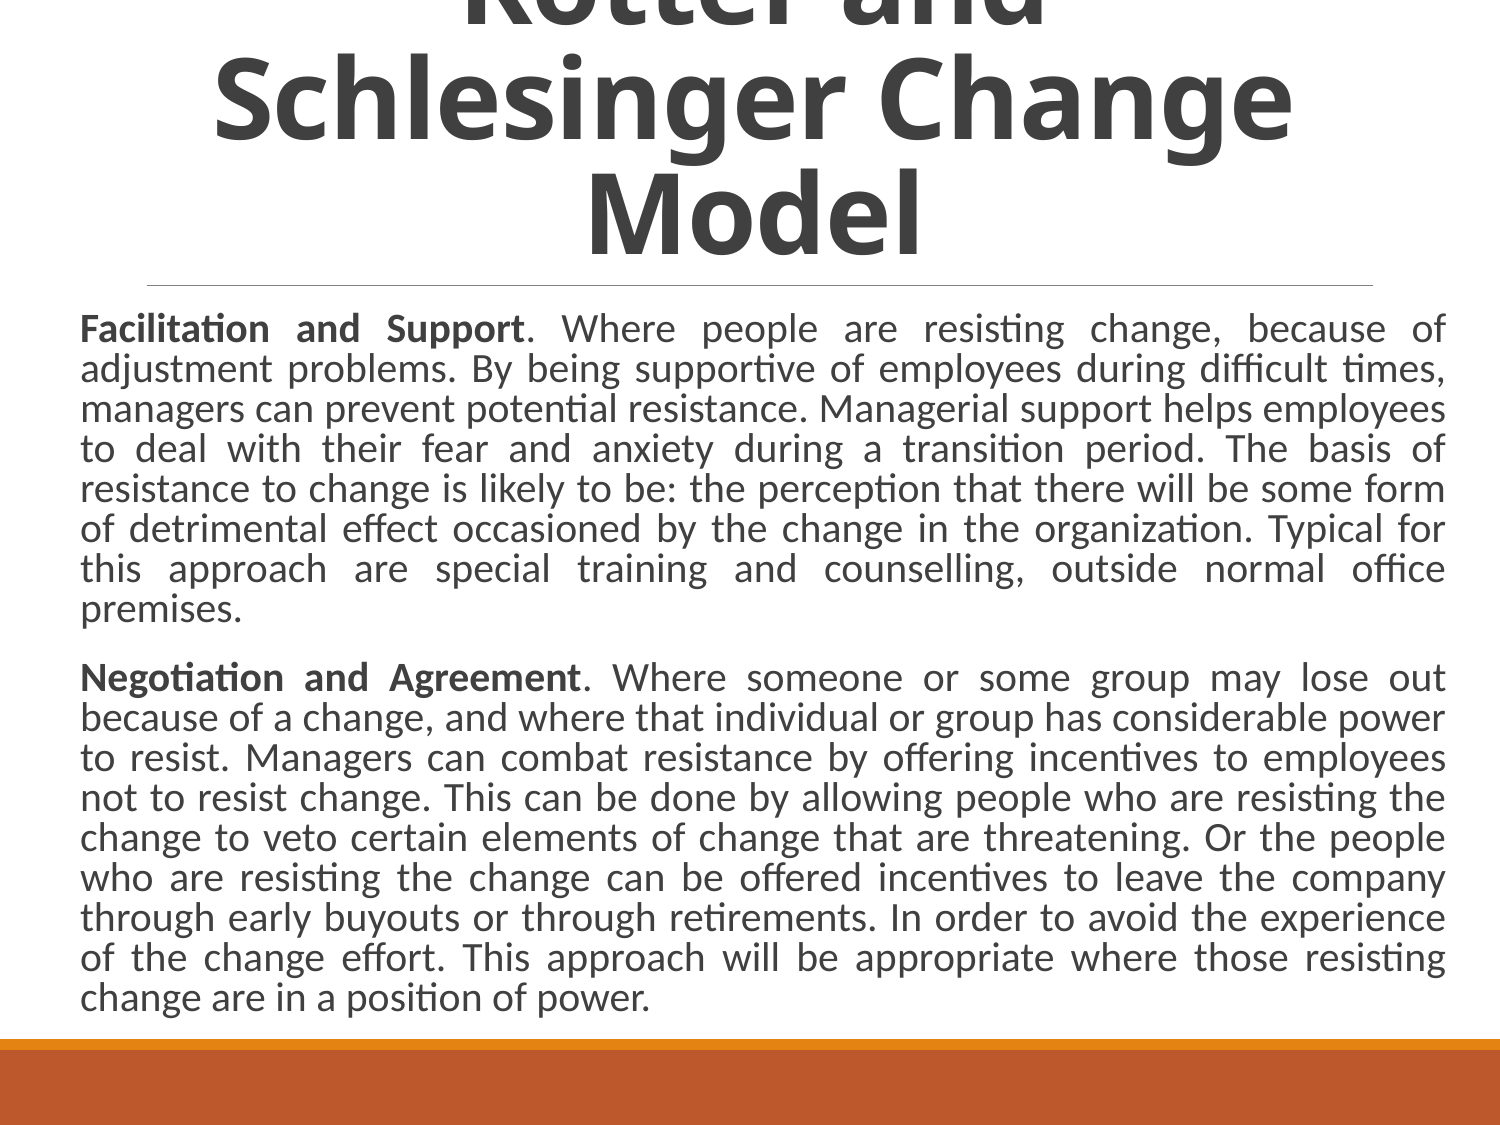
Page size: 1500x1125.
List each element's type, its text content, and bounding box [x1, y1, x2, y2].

title Kotter and Schlesinger Change Model [135, 47, 1373, 285]
list Facilitation and Support. Where people are resisting change, because of adjustment problems. By being supportive of employees during difficult times, managers can prevent potential resistance. Managerial support helps employees to deal with their fear and anxiety during a transition period. The basis of resistance to change is likely to be: the perception that there will be some form of detrimental effect occasioned by the change in the organization. Typical for this approach are special training and counselling, outside normal office premises. Negotiation and Agreement. Where someone or some group may lose out because of a change, and where that individual or group has considerable power to resist. Managers can combat resistance by offering incentives to employees not to resist change. This can be done by allowing people who are resisting the change to veto certain elements of change that are threatening. Or the people who are resisting the change can be offered incentives to leave the company through early buyouts or through retirements. In order to avoid the experience of the change effort. This approach will be appropriate where those resisting change are in a position of power. [64, 302, 1447, 1024]
